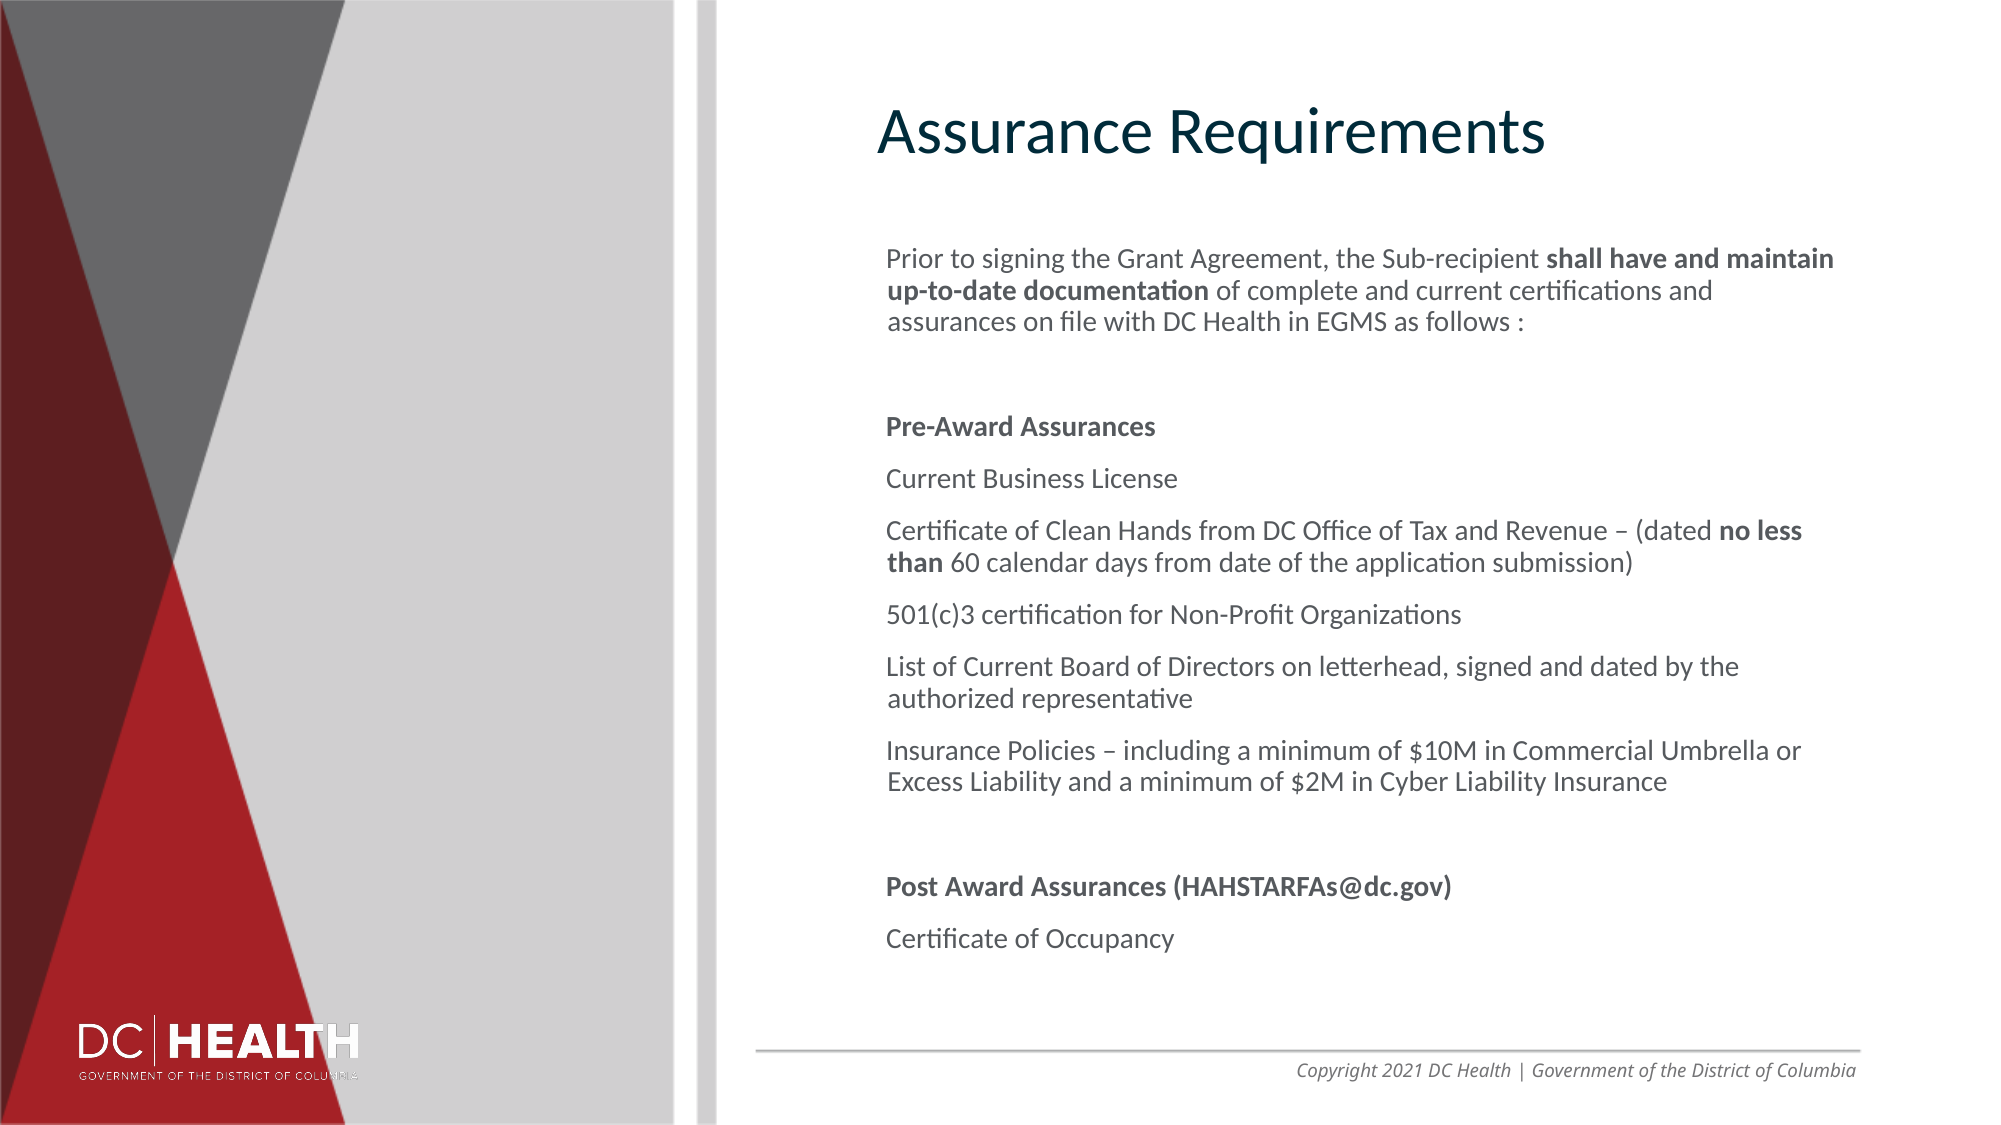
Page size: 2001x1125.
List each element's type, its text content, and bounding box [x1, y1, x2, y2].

picture [0, 0, 2001, 1125]
list Assurance Requirements​ [862, 88, 1853, 201]
list Prior to signing the Grant Agreement, the Sub-recipient shall have and maintain up-to-date documentation of complete and current certifications and assurances on file with DC Health in EGMS as follows :​ ​ Pre-Award Assurances​ Current Business License​ Certificate of Clean Hands from DC Office of Tax and Revenue – (dated no less than 60 calendar days from date of the application submission)​ 501(c)3 certification for Non-Profit Organizations​ List of Current Board of Directors on letterhead, signed and dated by the authorized representative​ Insurance Policies – including a minimum of $10M in Commercial Umbrella or Excess Liability and a minimum of $2M in Cyber Liability Insurance​ ​ Post Award Assurances (HAHSTARFAs@dc.gov)​ Certificate of Occupancy​ [871, 236, 1862, 974]
footer Copyright 2021 DC Health | Government of the District of Columbia [1054, 1051, 1871, 1107]
